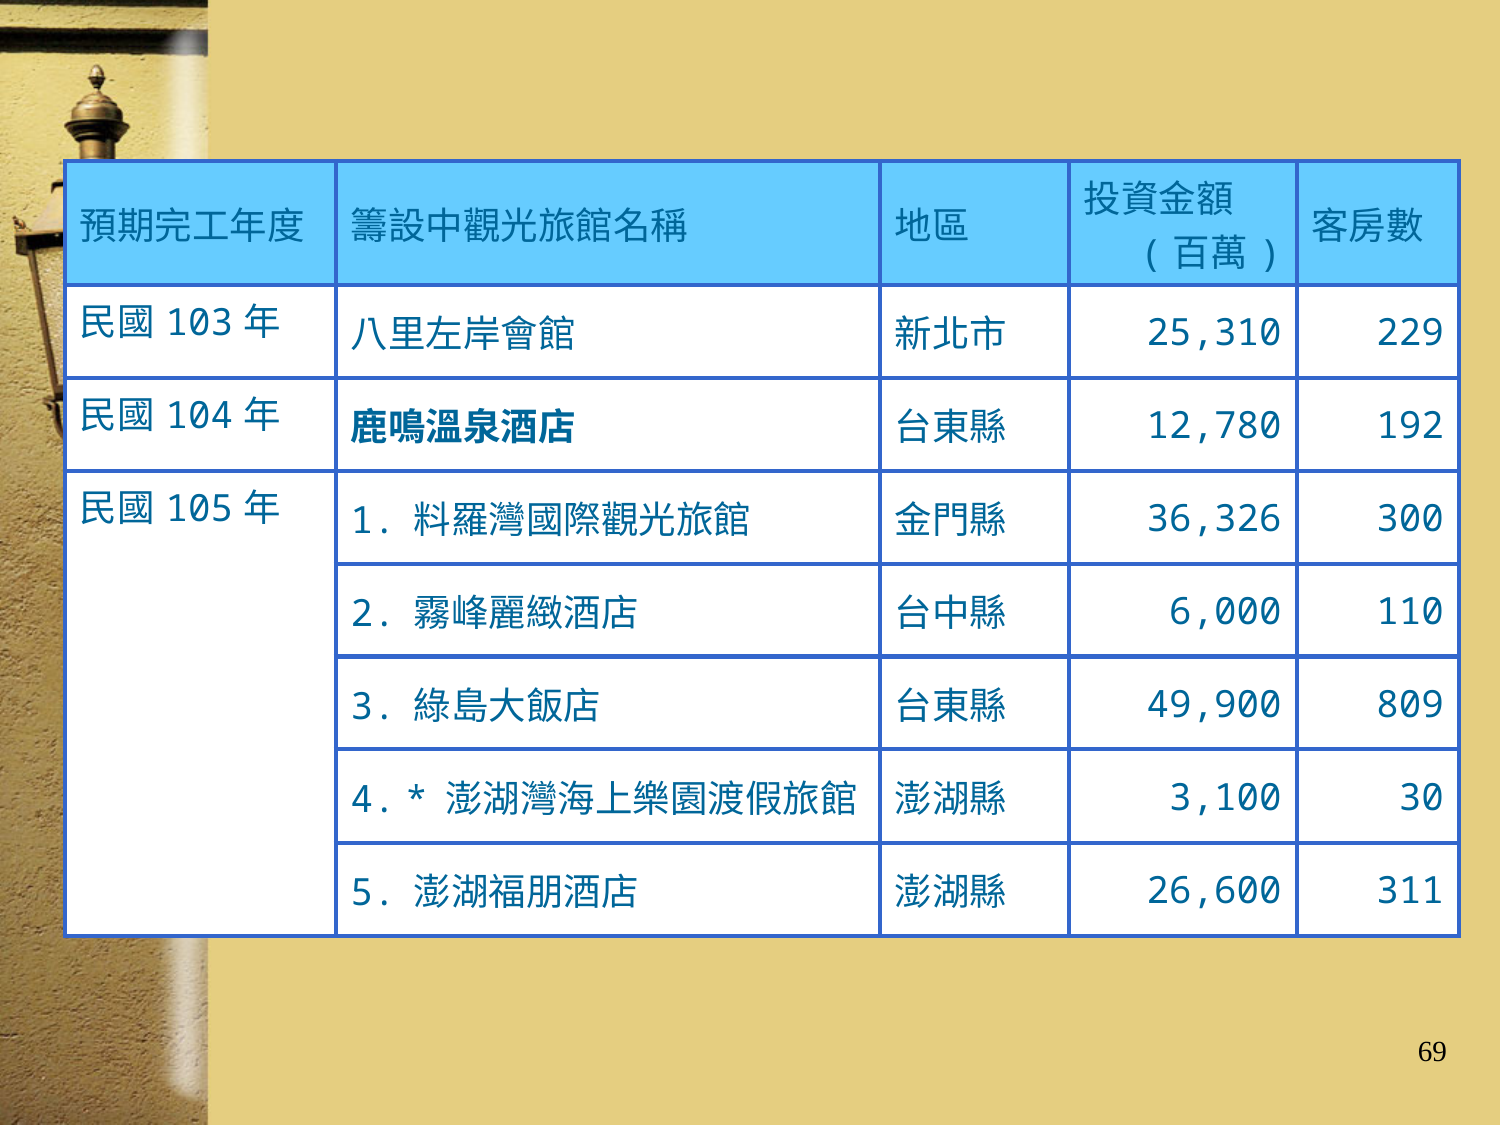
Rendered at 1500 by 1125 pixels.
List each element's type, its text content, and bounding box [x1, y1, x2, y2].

table_cell 1. 料羅灣國際觀光旅館 [338, 473, 878, 562]
table_cell 澎湖縣 [882, 751, 1067, 841]
table_cell 八里左岸會館 [338, 287, 878, 376]
table_cell 6,000 [1071, 566, 1295, 654]
table_cell 36,326 [1071, 473, 1295, 562]
table_cell 300 [1299, 473, 1457, 562]
table_cell 台中縣 [882, 566, 1067, 654]
table_cell 3,100 [1071, 751, 1295, 841]
table_cell 26,600 [1071, 845, 1295, 934]
table_cell 金門縣 [882, 473, 1067, 562]
table_cell 49,900 [1071, 659, 1295, 747]
table_cell 民國105年 [67, 473, 334, 934]
table_cell 110 [1299, 566, 1457, 654]
table_cell 30 [1299, 751, 1457, 841]
picture [0, 0, 1500, 1125]
table_cell 鹿鳴溫泉酒店 [338, 380, 878, 469]
table_cell 229 [1299, 287, 1457, 376]
table_header 客房數 [1299, 163, 1457, 283]
table_cell 12,780 [1071, 380, 1295, 469]
table_cell 2. 霧峰麗緻酒店 [338, 566, 878, 654]
table_cell 192 [1299, 380, 1457, 469]
table_header 投資金額(百萬) [1071, 163, 1295, 283]
slide_number 69 [1149, 1025, 1463, 1100]
table_cell 台東縣 [882, 380, 1067, 469]
table_cell 4. * 澎湖灣海上樂園渡假旅館 [338, 751, 878, 841]
table_cell 5. 澎湖福朋酒店 [338, 845, 878, 934]
table_cell 澎湖縣 [882, 845, 1067, 934]
table_cell 3. 綠島大飯店 [338, 659, 878, 747]
table_header 地區 [882, 163, 1067, 283]
table_header 籌設中觀光旅館名稱 [338, 163, 878, 283]
table_cell 民國104年 [67, 380, 334, 469]
table_cell 台東縣 [882, 659, 1067, 747]
table_cell 311 [1299, 845, 1457, 934]
table_cell 民國103年 [67, 287, 334, 376]
table_header 預期完工年度 [67, 163, 334, 283]
table_cell 新北市 [882, 287, 1067, 376]
table_cell 25,310 [1071, 287, 1295, 376]
table_cell 809 [1299, 659, 1457, 747]
